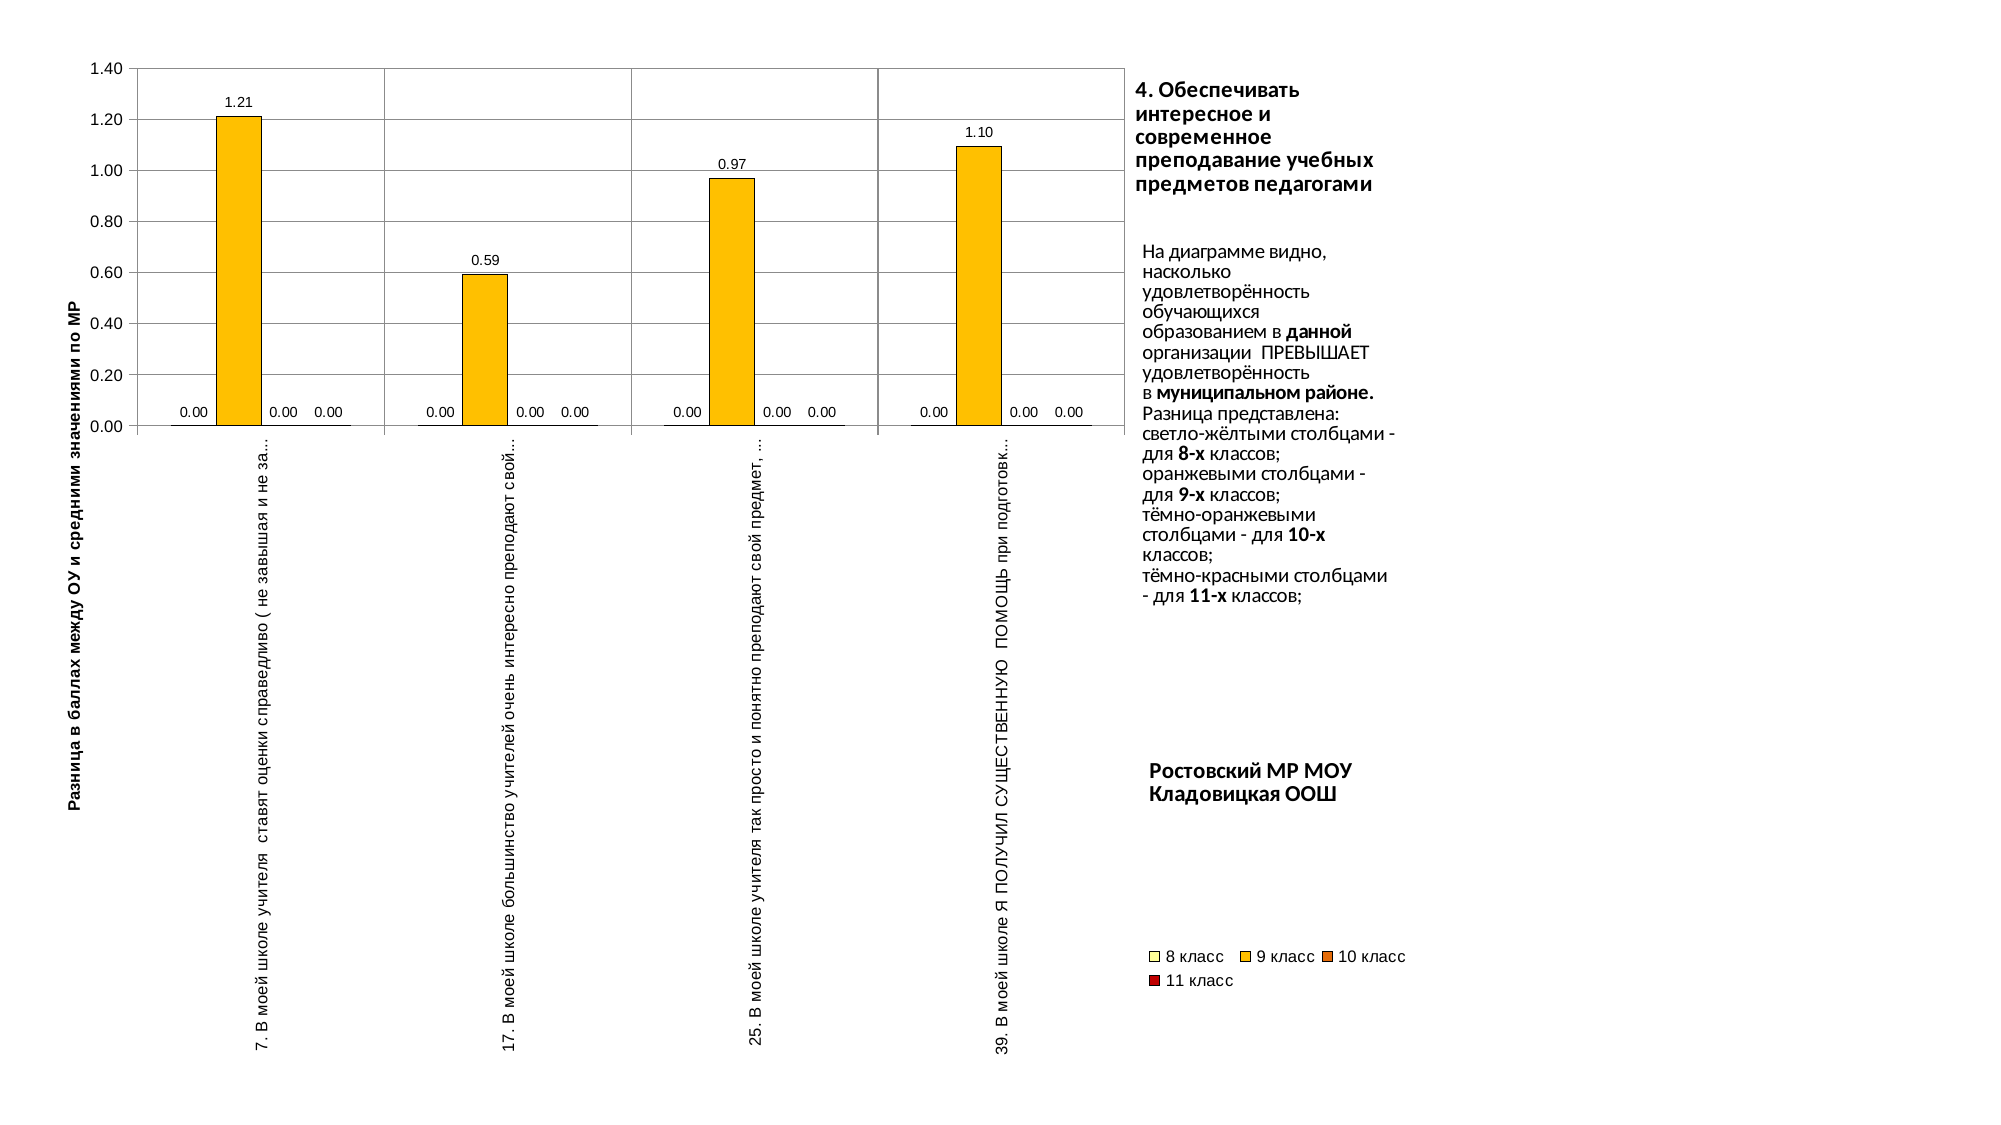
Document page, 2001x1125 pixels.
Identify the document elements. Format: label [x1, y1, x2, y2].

chart [59, 58, 1414, 1056]
